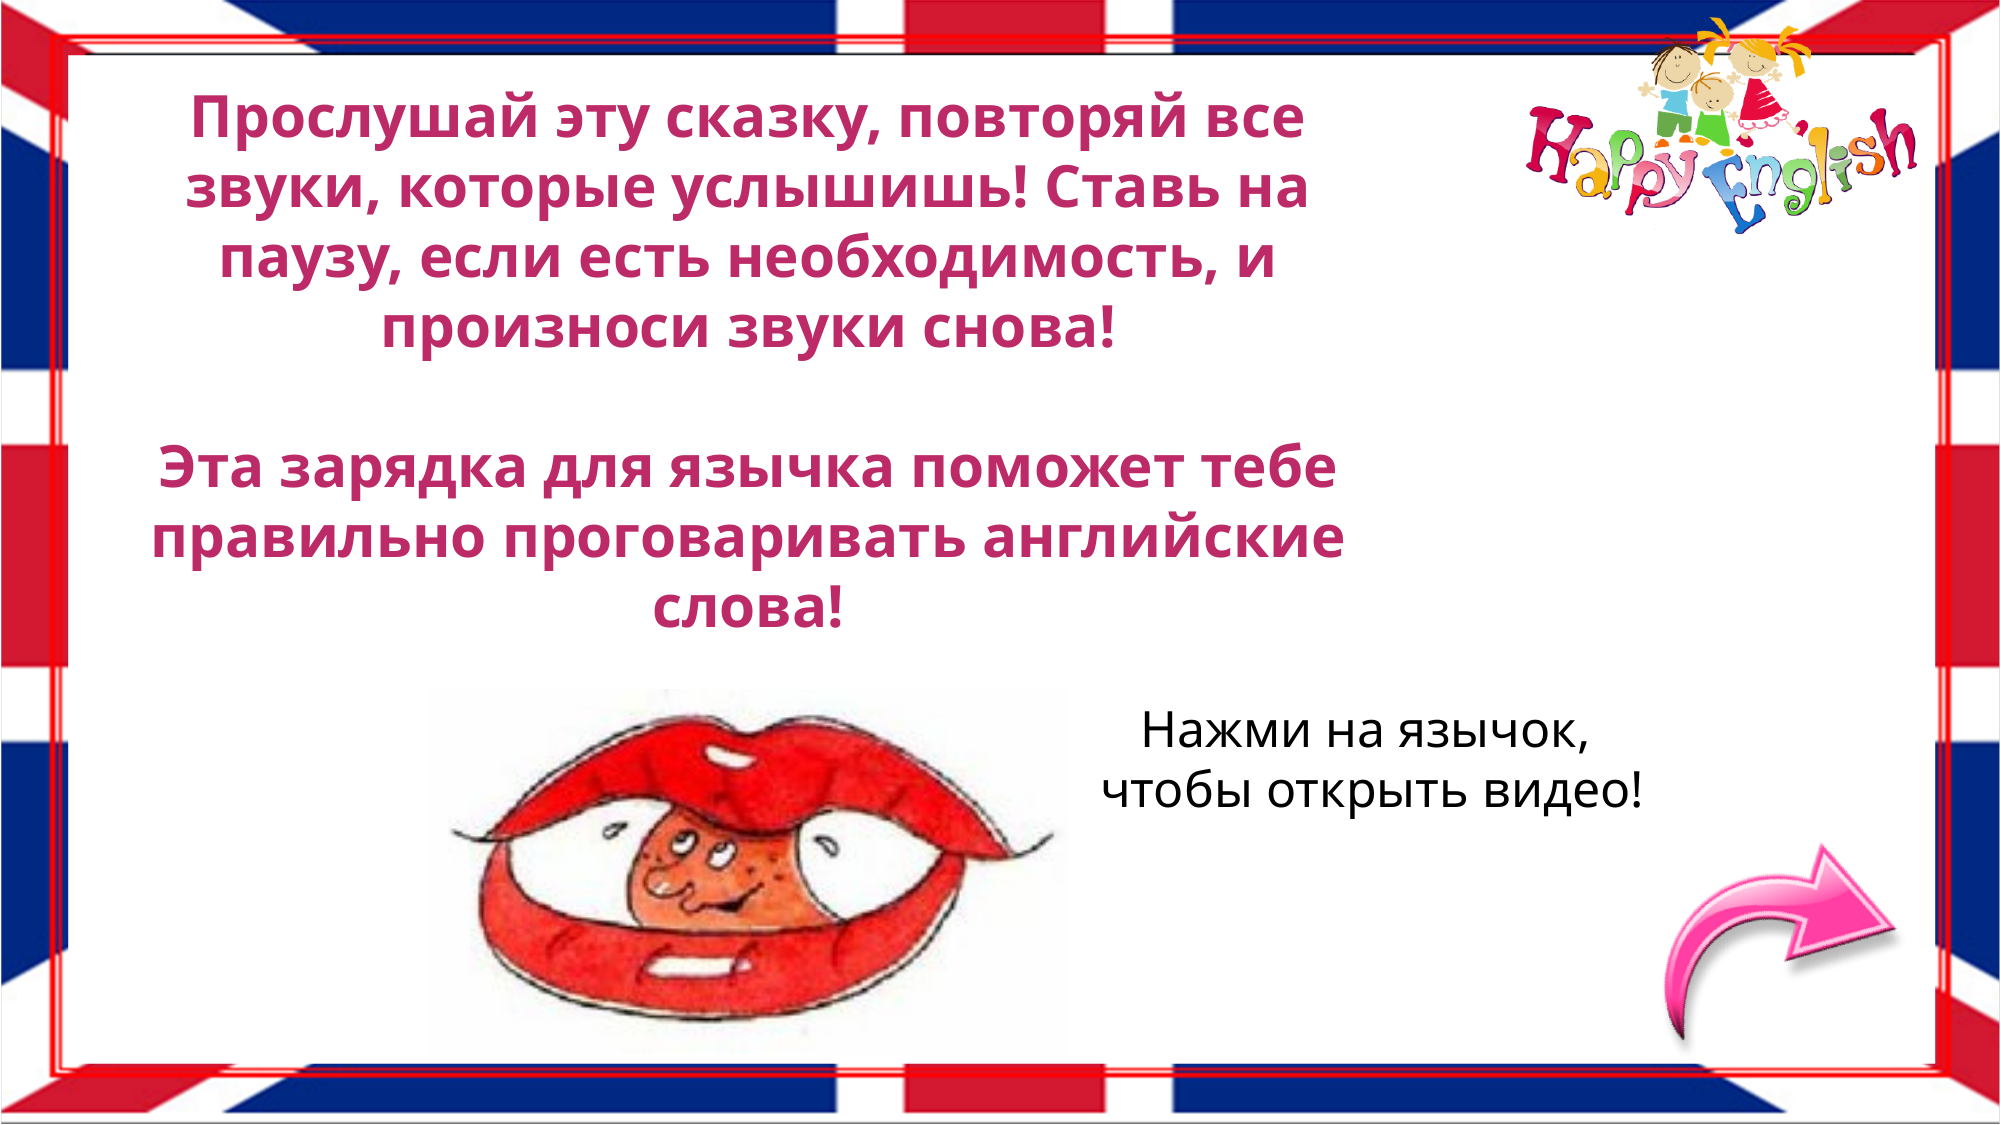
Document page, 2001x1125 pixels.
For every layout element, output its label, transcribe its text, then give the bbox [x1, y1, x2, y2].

picture [0, 0, 2001, 1125]
text_box Прослушай эту сказку, повторяй все звуки, которые услышишь! Ставь на паузу, если есть необходимость, и произноси звуки снова! Эта зарядка для язычка поможет тебе правильно проговаривать английские слова! [126, 71, 1370, 647]
text_box Нажми на язычок, чтобы открыть видео! [1068, 689, 1677, 825]
